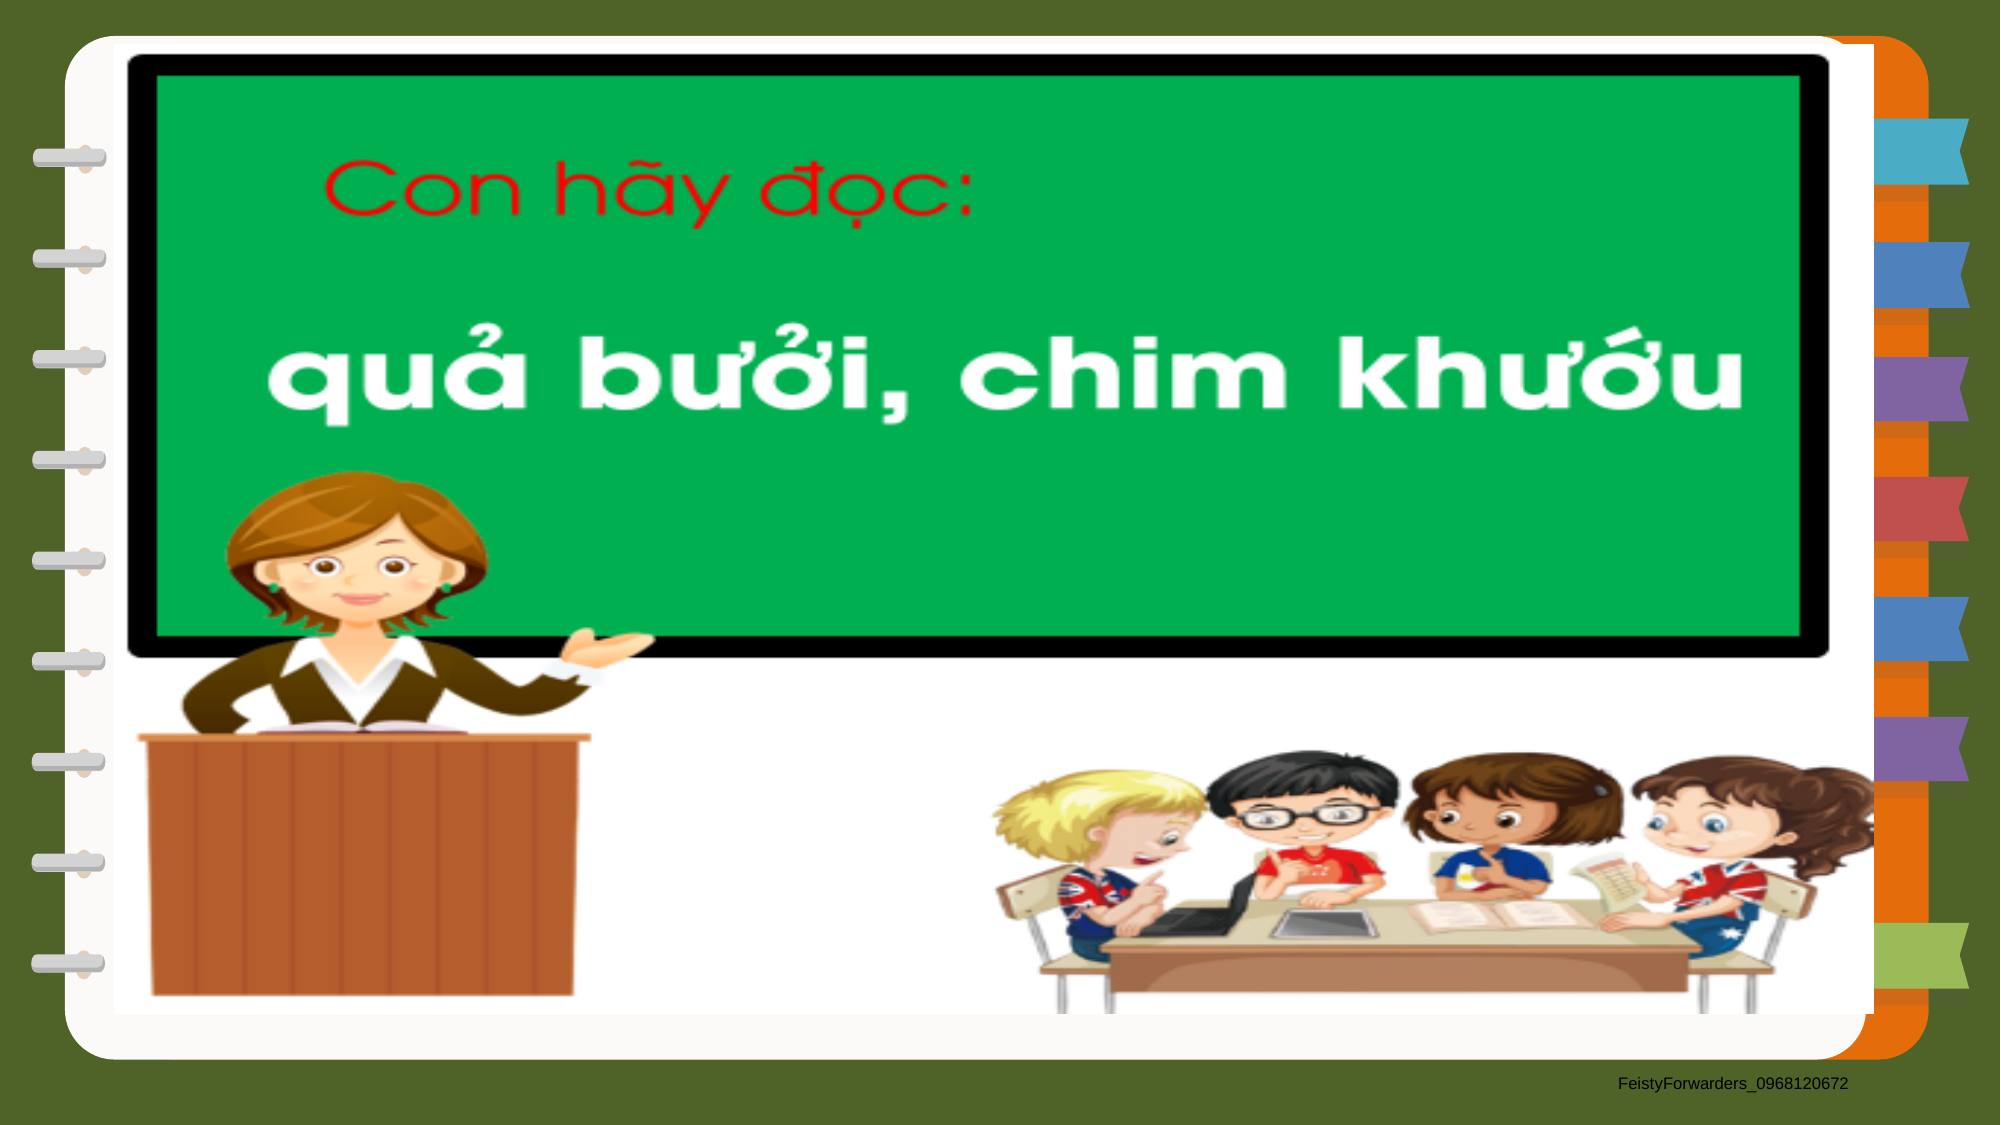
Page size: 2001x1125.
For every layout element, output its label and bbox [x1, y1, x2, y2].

picture [114, 44, 1874, 1014]
